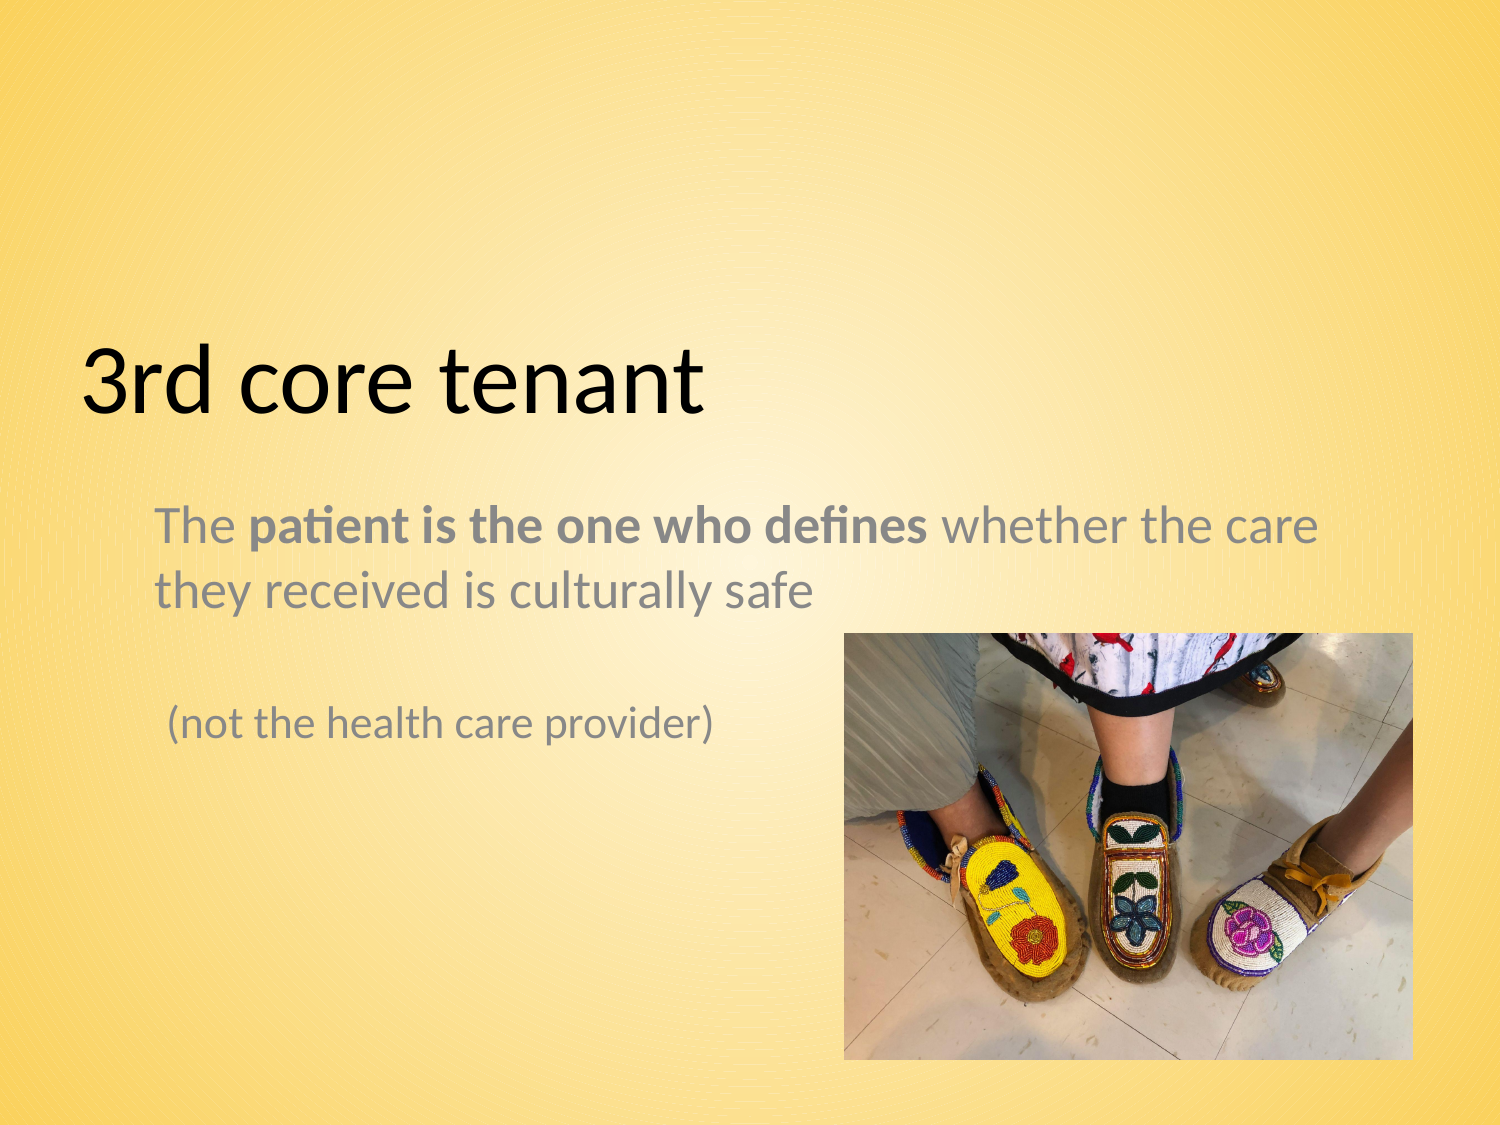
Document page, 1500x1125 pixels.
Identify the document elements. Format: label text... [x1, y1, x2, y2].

picture [843, 632, 1413, 1060]
subtitle The patient is the one who defines whether the care they received is culturally safe (not the health care provider) [64, 474, 1413, 757]
title 3rd core tenant [64, 244, 1413, 449]
